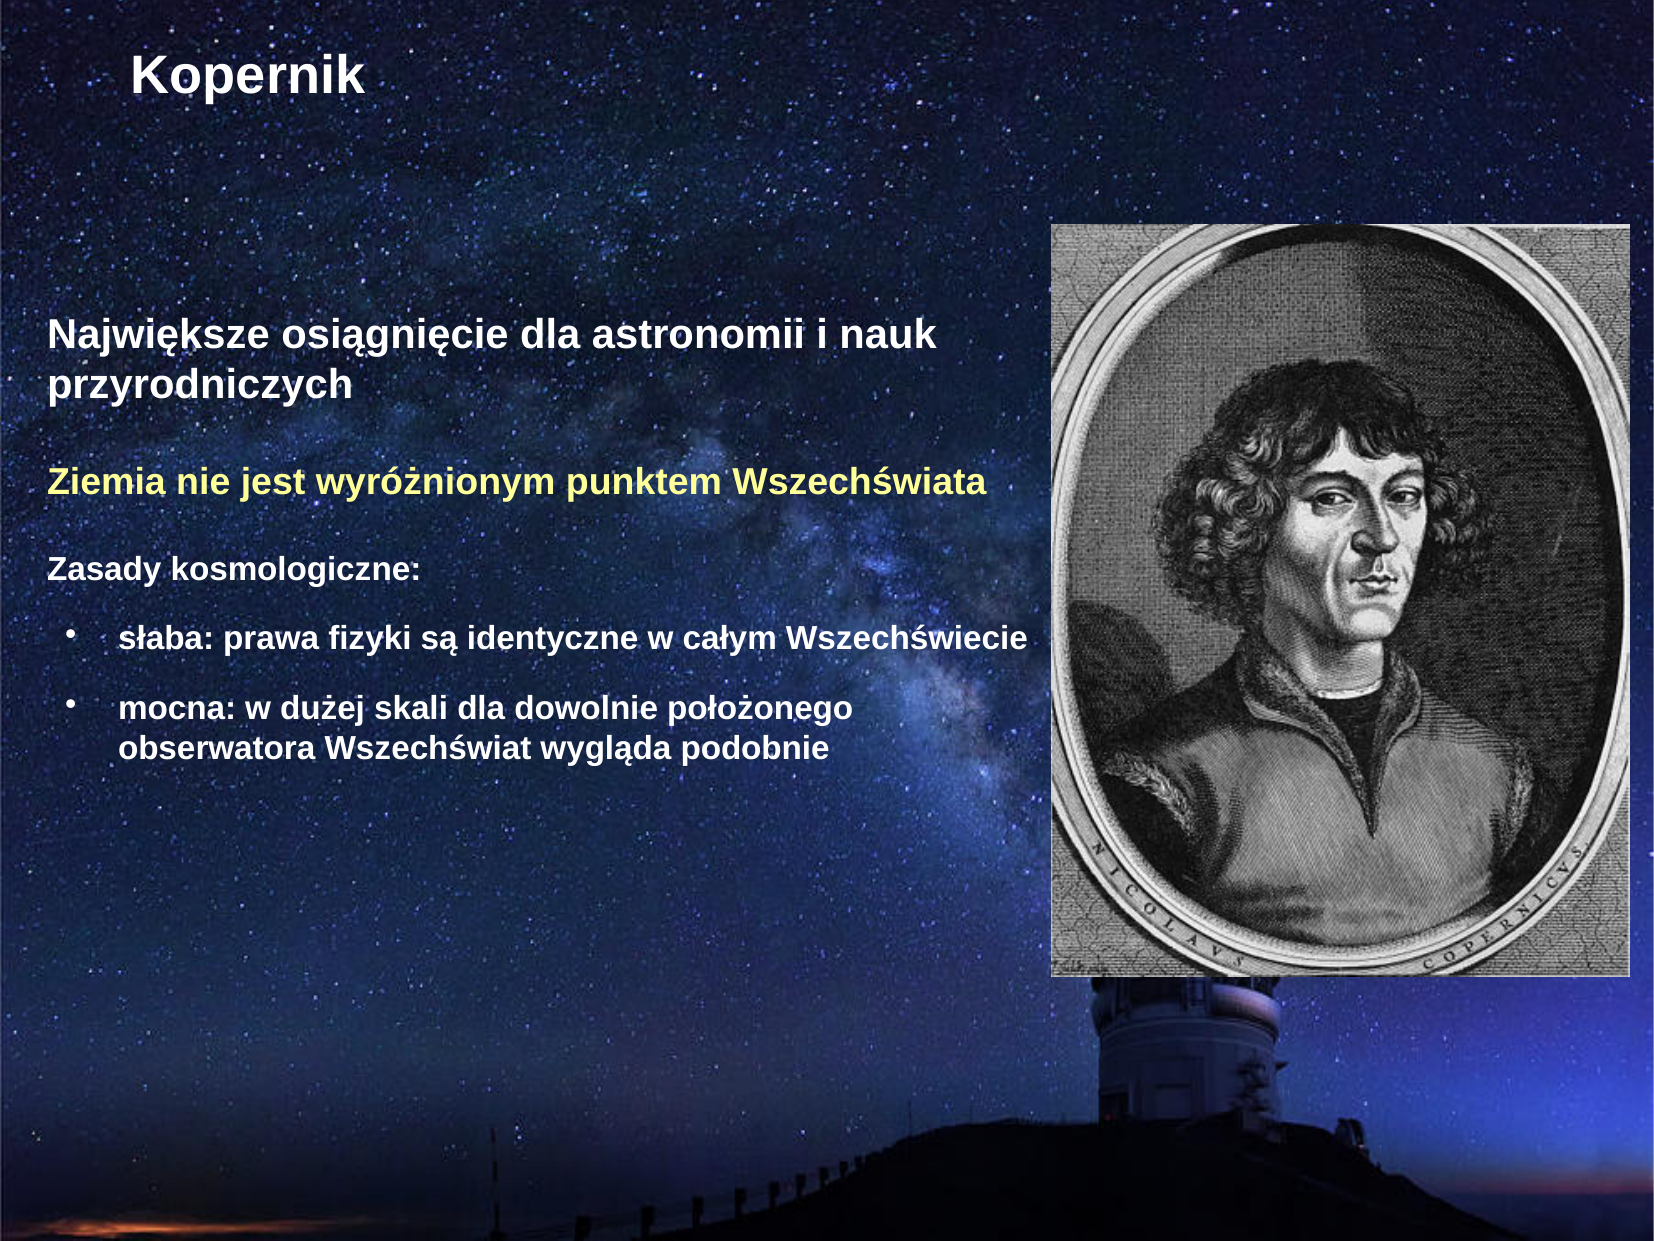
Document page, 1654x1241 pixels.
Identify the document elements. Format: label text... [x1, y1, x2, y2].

text_box Największe osiągnięcie dla astronomii i nauk przyrodniczych Ziemia nie jest wyróżnionym punktem Wszechświata Zasady kosmologiczne: słaba: prawa fizyki są identyczne w całym Wszechświecie mocna: w dużej skali dla dowolnie położonego obserwatora Wszechświat wygląda podobnie [47, 307, 1040, 1241]
text_box [58, 118, 1607, 237]
text_box Kopernik [82, 41, 414, 103]
picture [0, 0, 1654, 1241]
